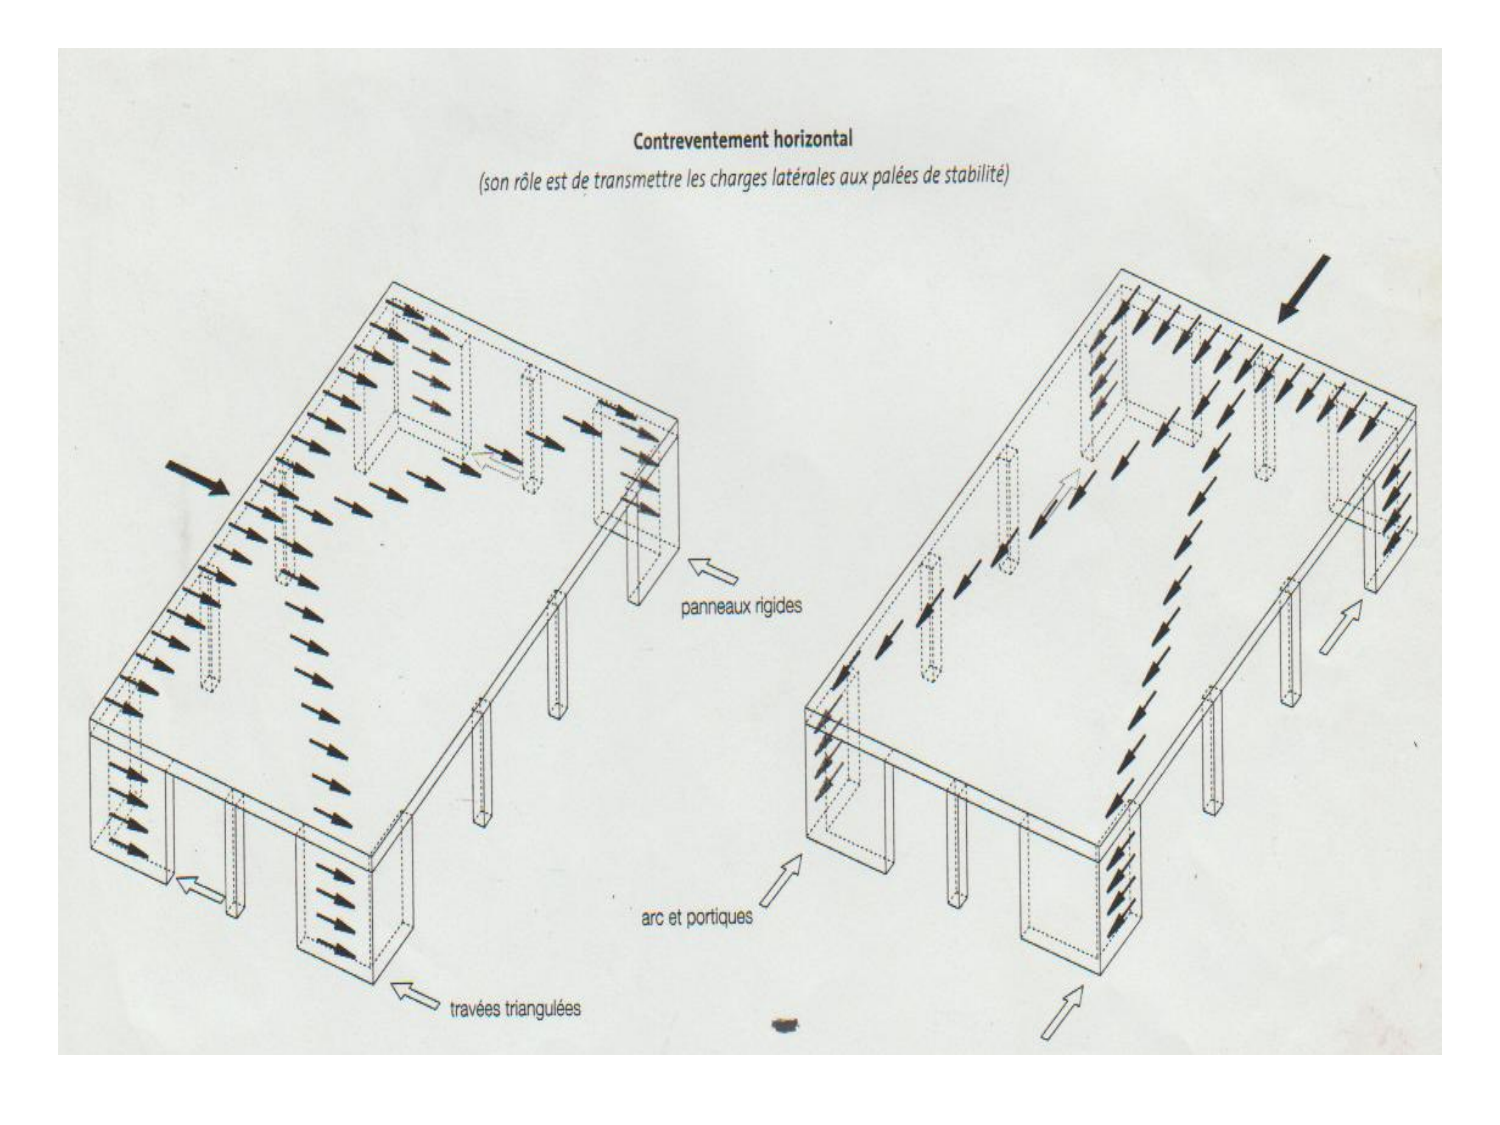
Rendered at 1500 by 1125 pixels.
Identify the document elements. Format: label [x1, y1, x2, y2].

picture [58, 48, 1442, 1055]
